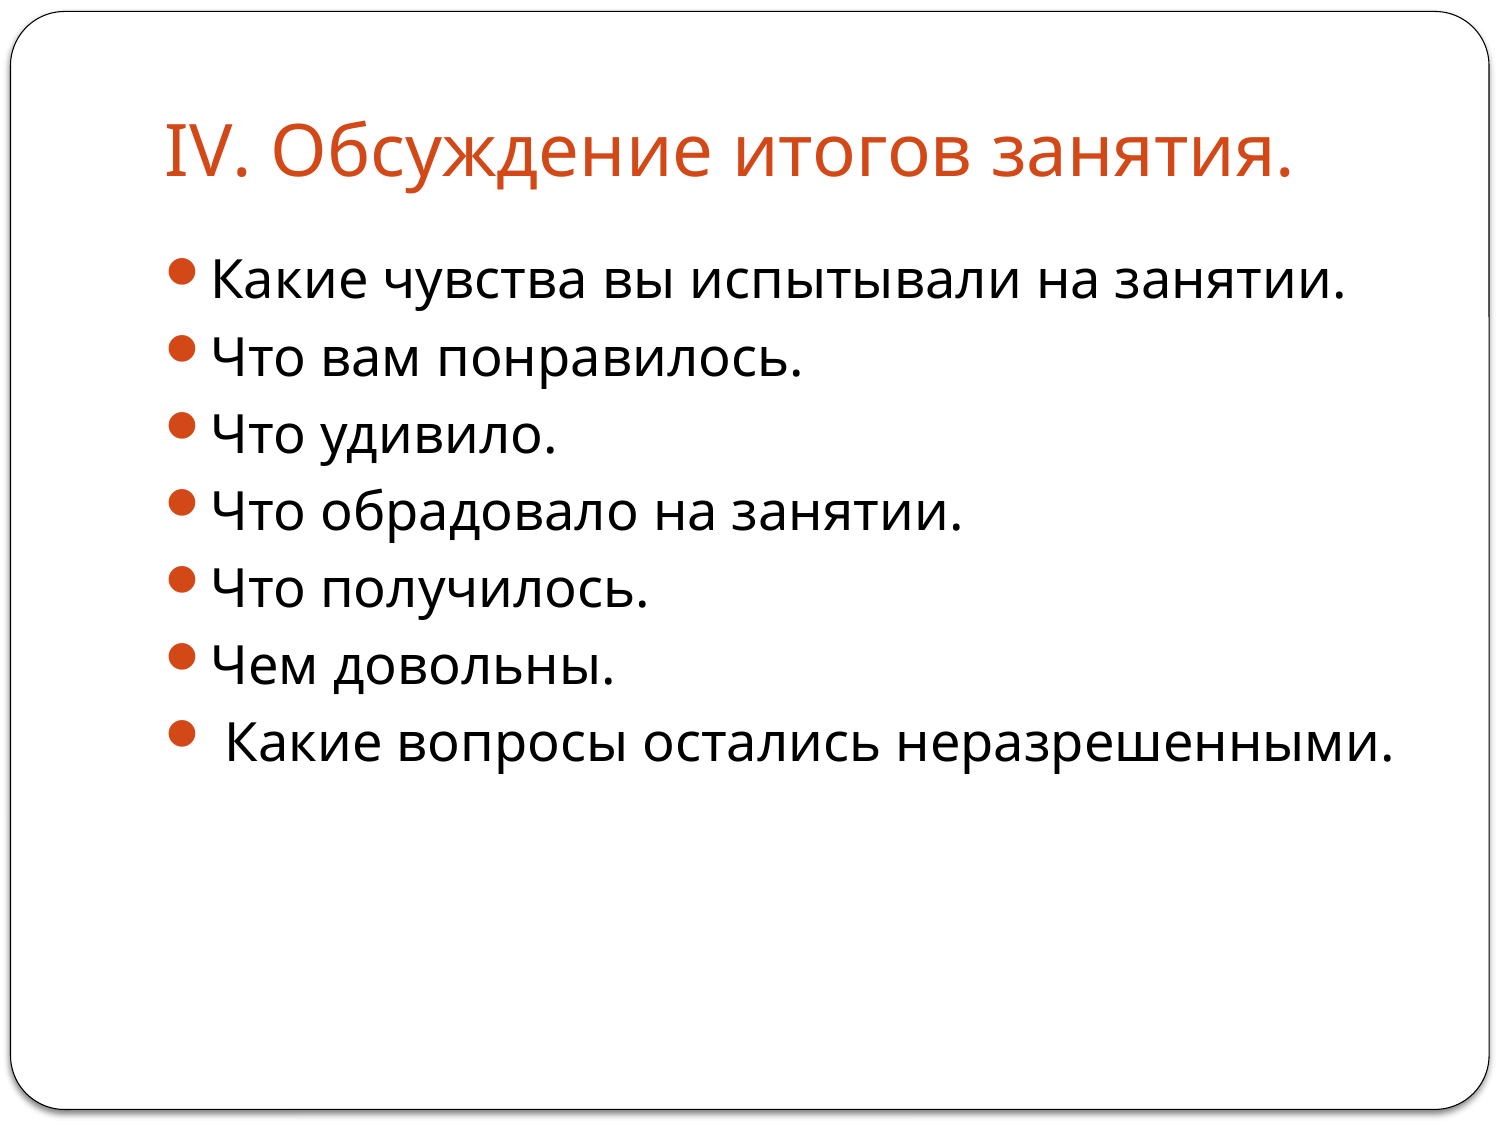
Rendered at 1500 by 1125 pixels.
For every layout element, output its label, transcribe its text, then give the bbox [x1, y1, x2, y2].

list Какие чувства вы испытывали на занятии. Что вам понравилось. Что удивило. Что обрадовало на занятии. Что получилось. Чем довольны. Какие вопросы остались неразрешенными. [150, 237, 1425, 988]
title IV. Обсуждение итогов занятия. [150, 93, 1425, 237]
